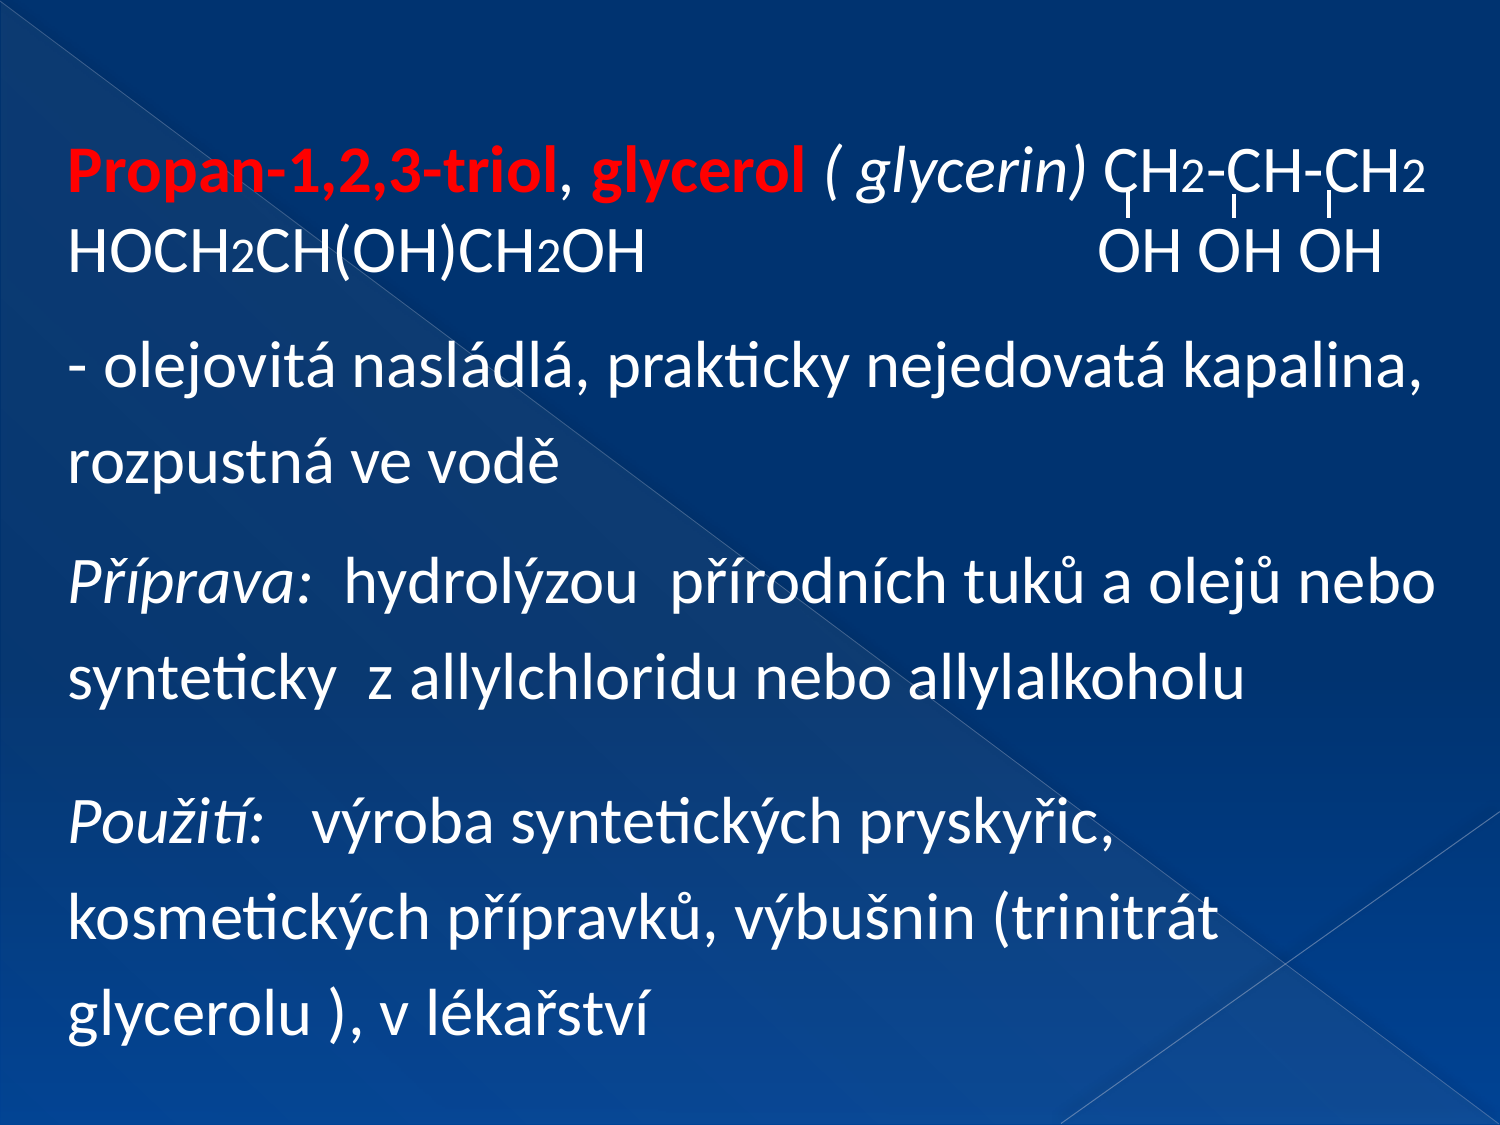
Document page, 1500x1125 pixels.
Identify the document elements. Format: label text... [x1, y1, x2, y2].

text_box Propan-1,2,3-triol, glycerol ( glycerin) CH2-CH-CH2 HOCH2CH(OH)CH2OH OH OH OH - olejovitá nasládlá, prakticky nejedovatá kapalina, rozpustná ve vodě Příprava: hydrolýzou přírodních tuků a olejů nebo synteticky z allylchloridu nebo allylalkoholu Použití: výroba syntetických pryskyřic, kosmetických přípravků, výbušnin (trinitrát glycerolu ), v lékařství [53, 117, 1480, 1056]
